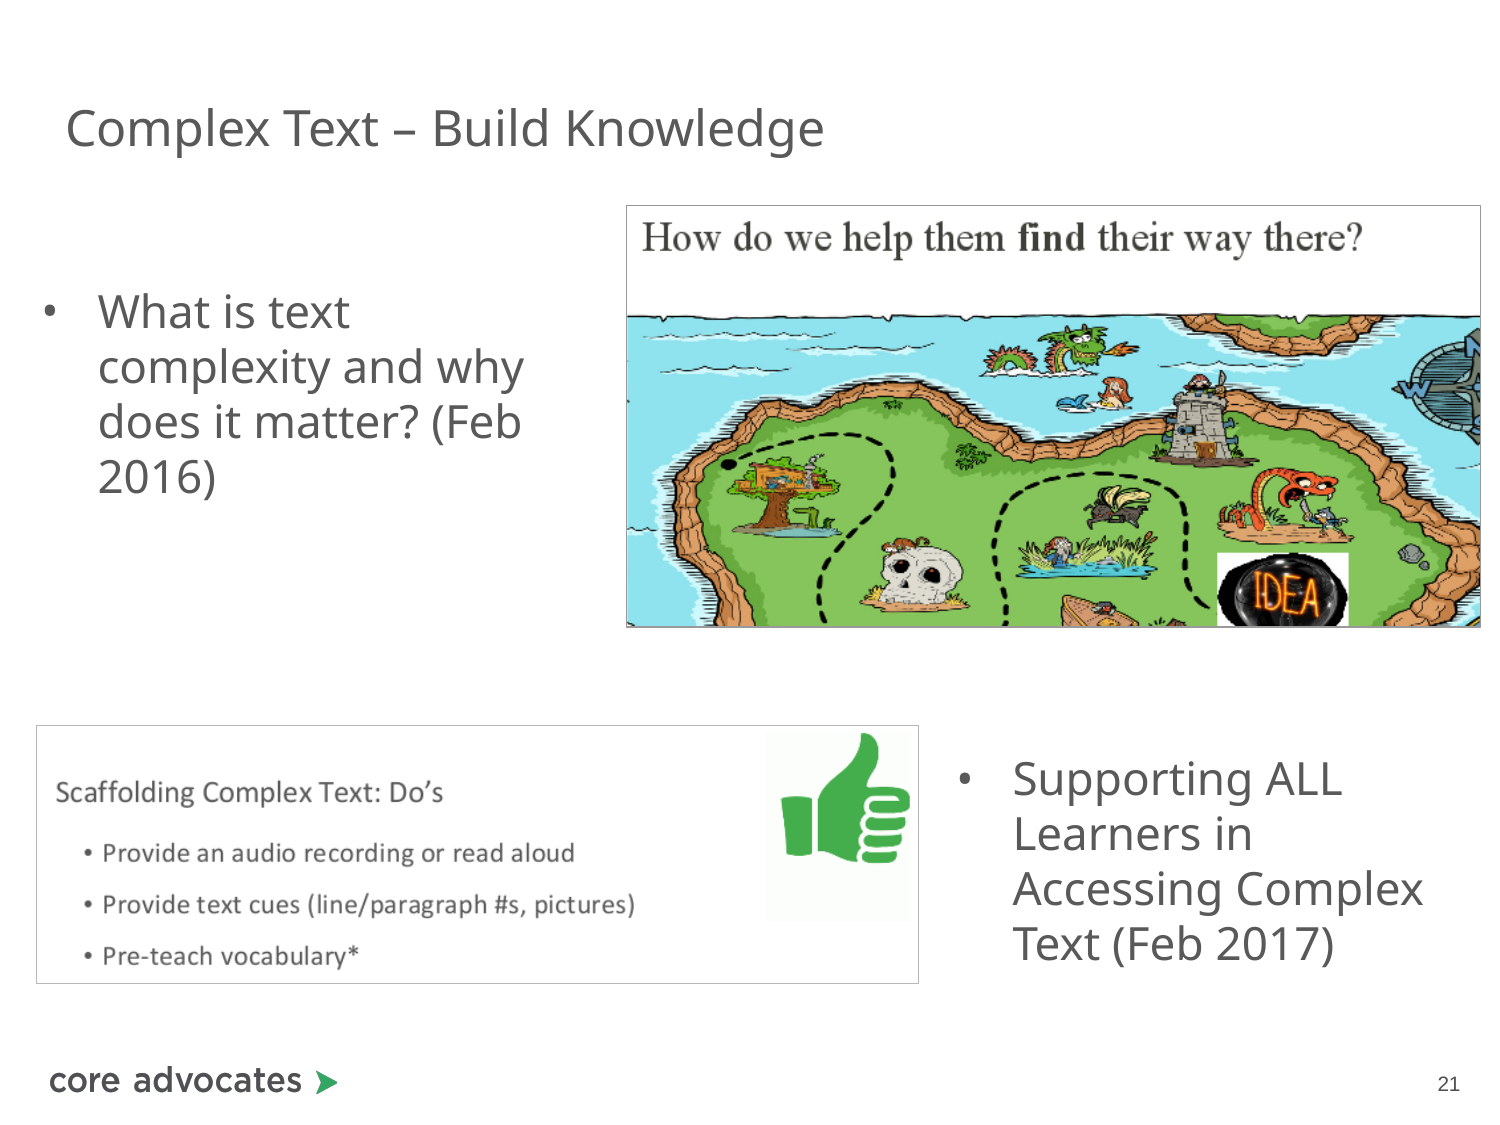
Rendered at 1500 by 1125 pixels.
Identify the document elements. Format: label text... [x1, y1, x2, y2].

text_box Supporting ALL Learners in Accessing Complex Text (Feb 2017) [941, 650, 1443, 1070]
text_box What is text complexity and why does it matter? (Feb 2016) [26, 248, 604, 537]
picture [36, 725, 918, 984]
picture [50, 1066, 337, 1094]
title Complex Text – Build Knowledge [50, 32, 1457, 220]
picture [627, 205, 1481, 627]
